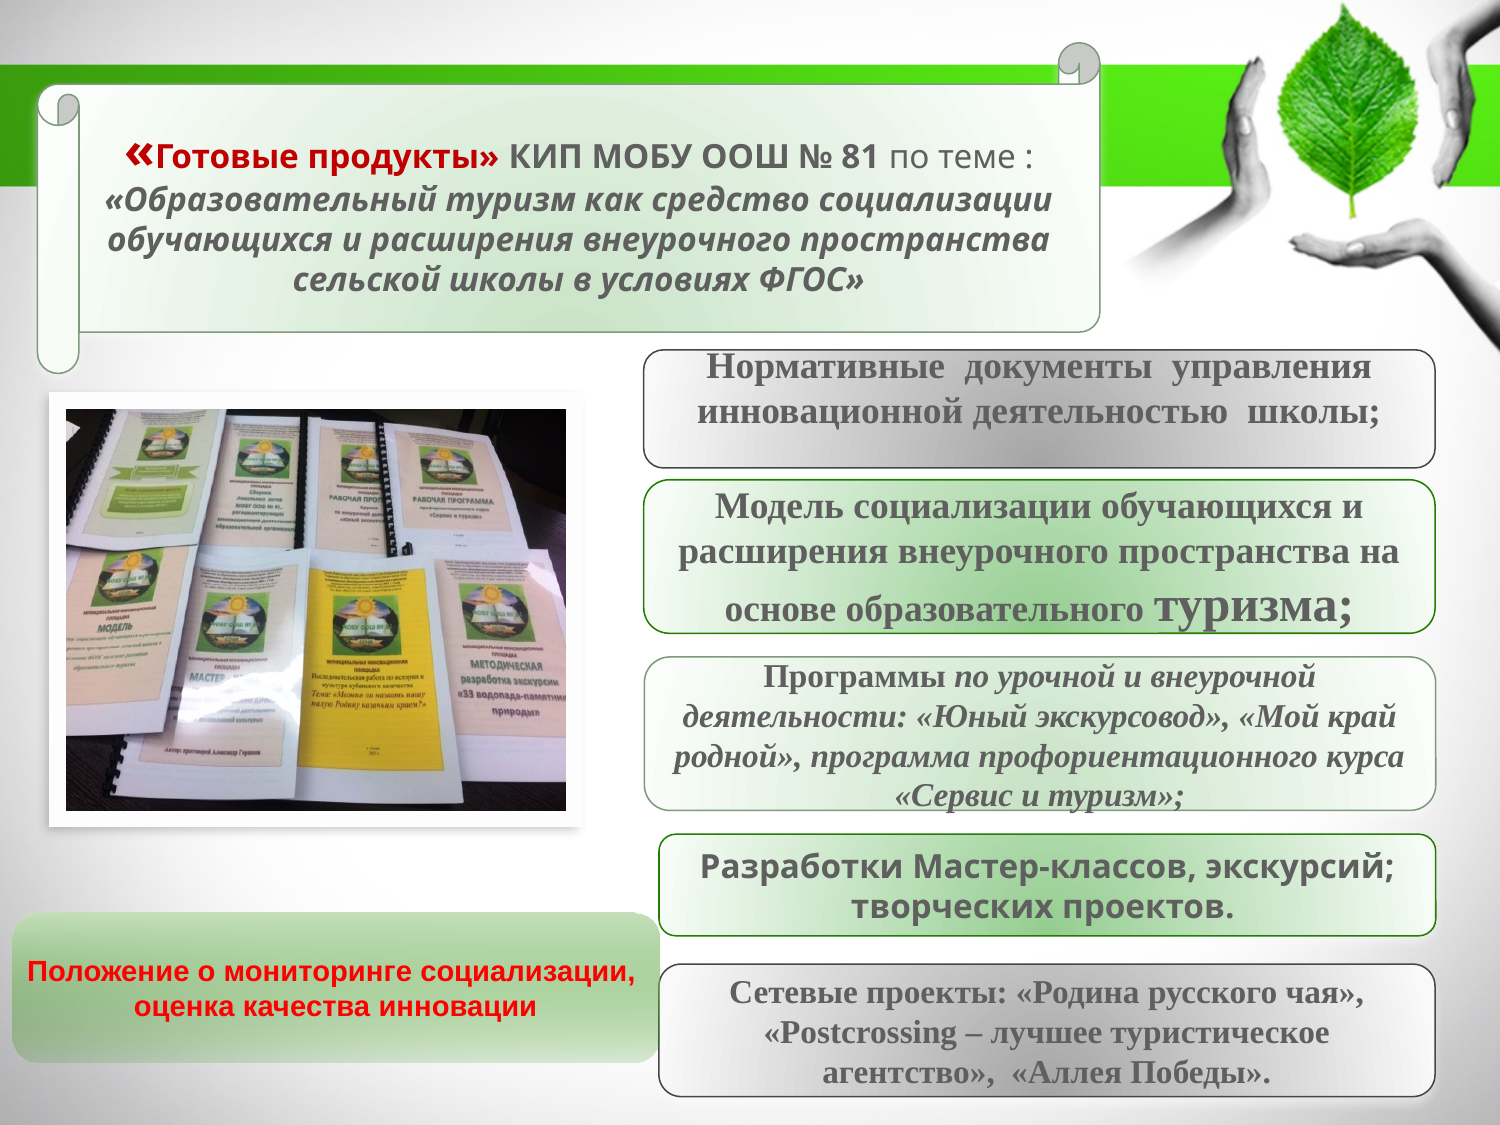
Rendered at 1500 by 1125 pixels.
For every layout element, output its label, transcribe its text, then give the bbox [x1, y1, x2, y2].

picture [0, 0, 1500, 1125]
text_box Модель социализации обучающихся и расширения внеурочного пространства на основе образовательного туризма; [642, 478, 1436, 635]
text_box «Готовые продукты» КИП МОБУ ООШ № 81 по теме : «Образовательный туризм как средство социализации обучающихся и расширения внеурочного пространства сельской школы в условиях ФГОС» [36, 41, 1101, 375]
text_box Разработки Мастер-классов, экскурсий; творческих проектов. [658, 833, 1437, 937]
text_box Программы по урочной и внеурочной деятельности: «Юный экскурсовод», «Мой край родной», программа профориентационного курса «Сервис и туризм»; [643, 656, 1437, 812]
text_box Положение о мониторинге социализации, оценка качества инновации [12, 912, 659, 1063]
text_box Нормативные документы управления инновационной деятельностью школы; [642, 349, 1436, 469]
text_box Сетевые проекты: «Родина русского чая», «Postcrossing – лучшее туристическое агентство», «Аллея Победы». [658, 963, 1436, 1098]
